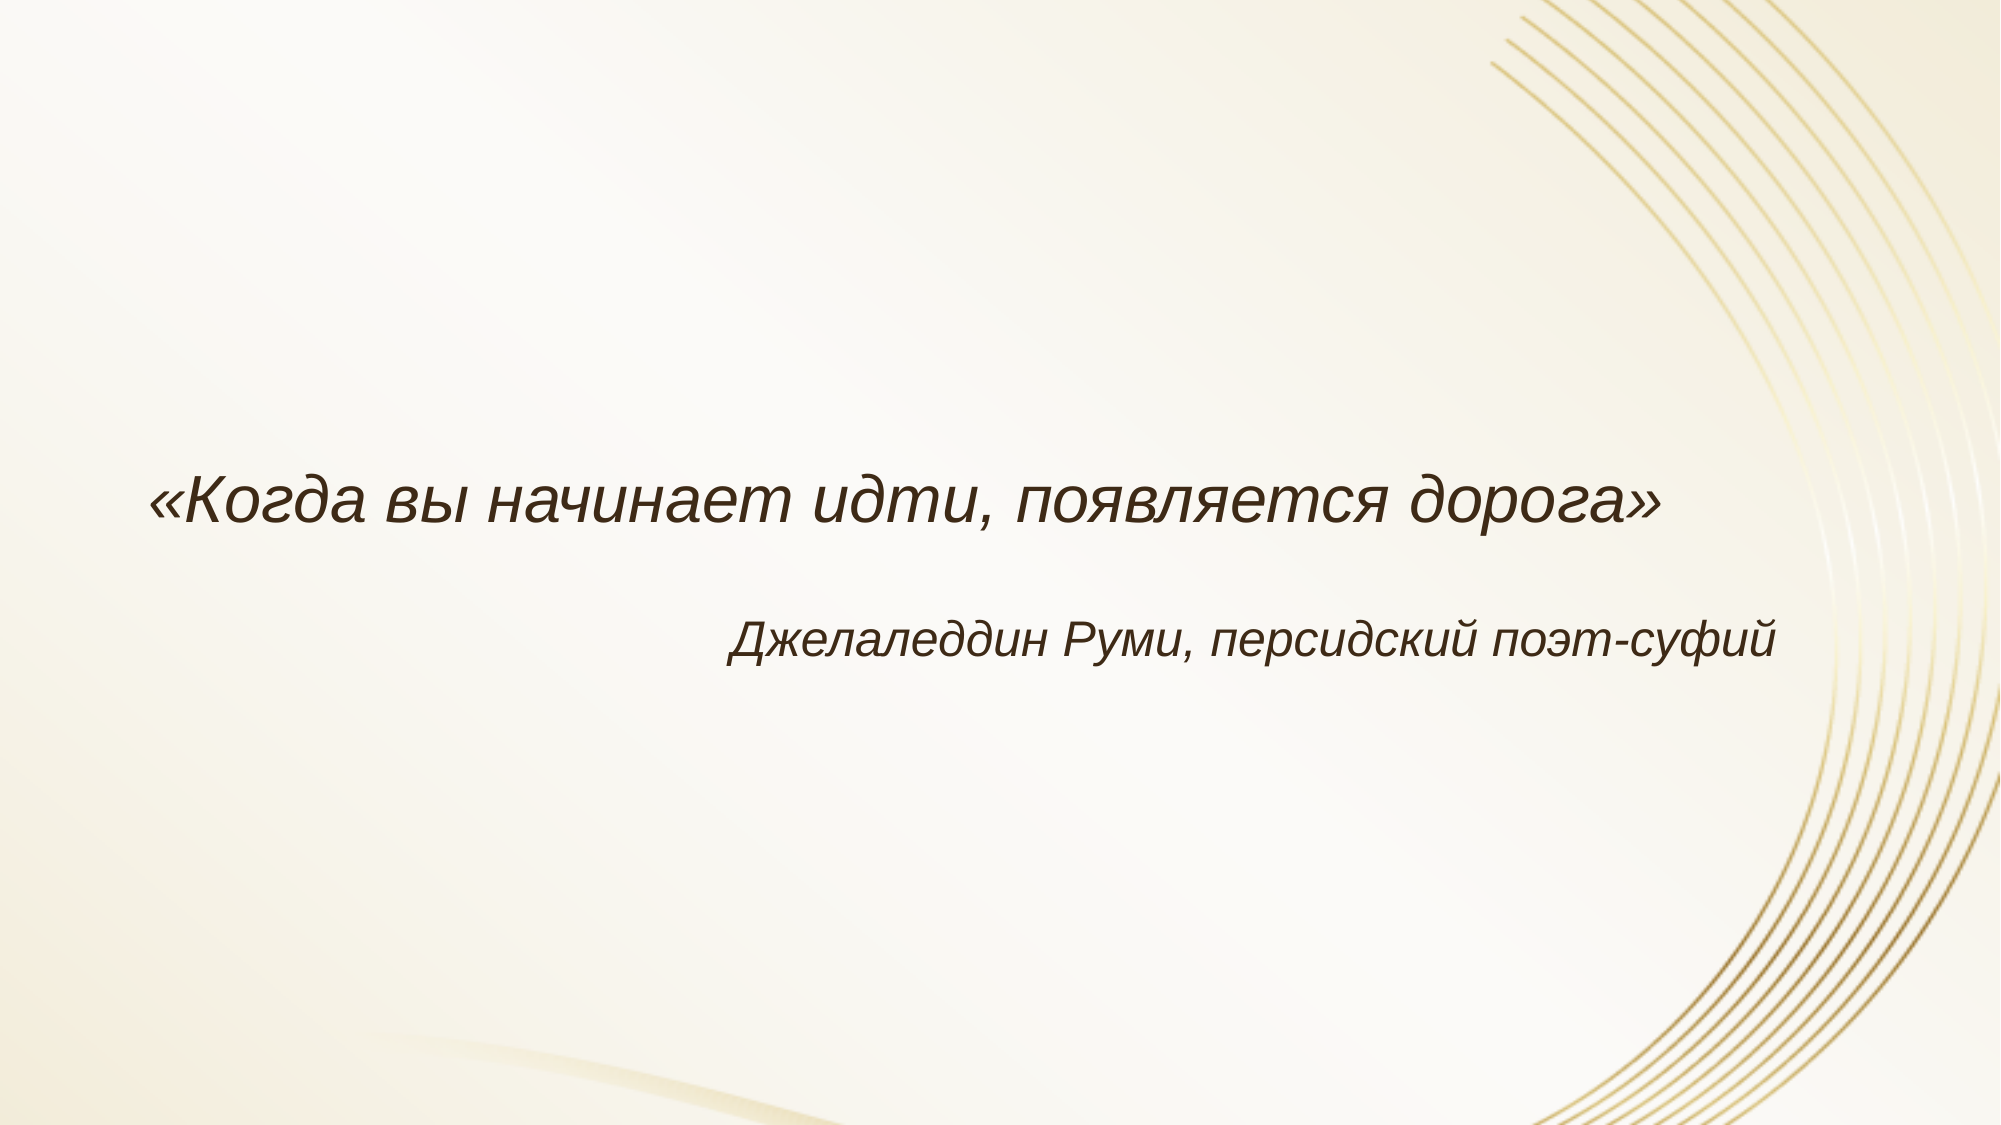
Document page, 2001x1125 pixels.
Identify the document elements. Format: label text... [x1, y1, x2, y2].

text_box «Когда вы начинает идти, появляется дорога» Джелаледдин Руми, персидский поэт-суфий [133, 448, 1792, 674]
picture [0, 0, 2001, 1125]
slide_number 2 [1412, 1042, 1863, 1103]
